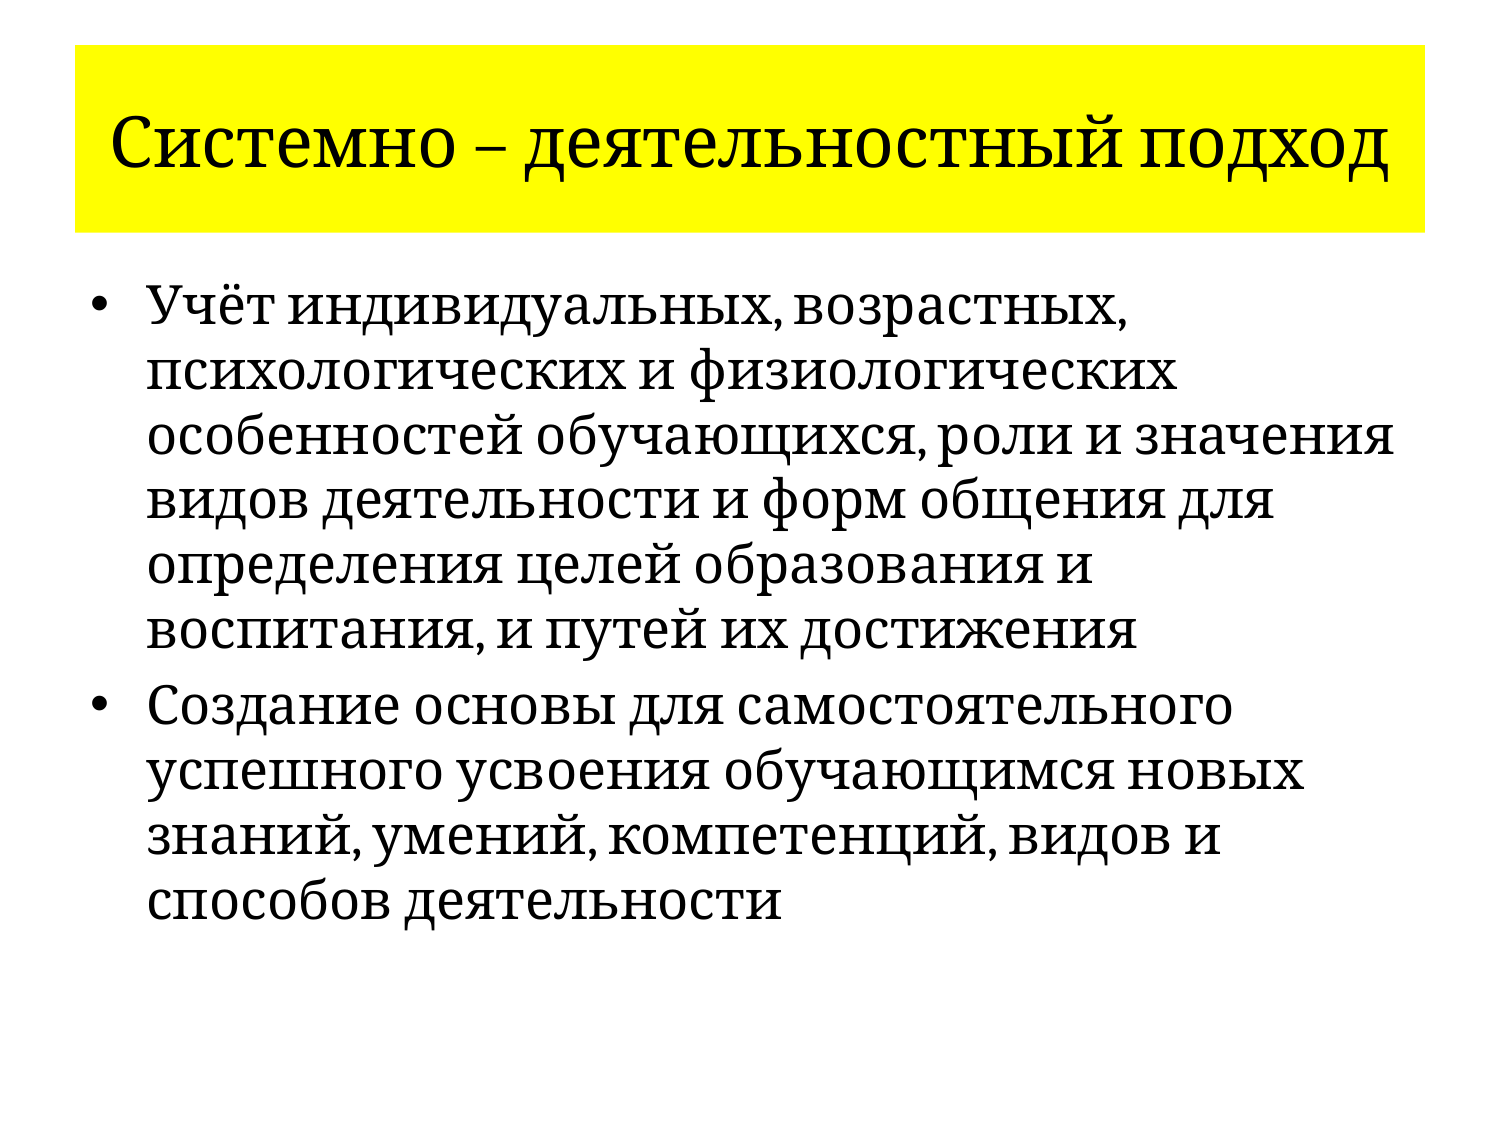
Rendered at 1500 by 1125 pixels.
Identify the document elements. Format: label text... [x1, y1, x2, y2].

title Системно – деятельностный подход [75, 45, 1425, 233]
list Учёт индивидуальных, возрастных, психологических и физиологических особенностей обучающихся, роли и значения видов деятельности и форм общения для определения целей образования и воспитания, и путей их достижения Создание основы для самостоятельного успешного усвоения обучающимся новых знаний, умений, компетенций, видов и способов деятельности [75, 262, 1425, 1005]
